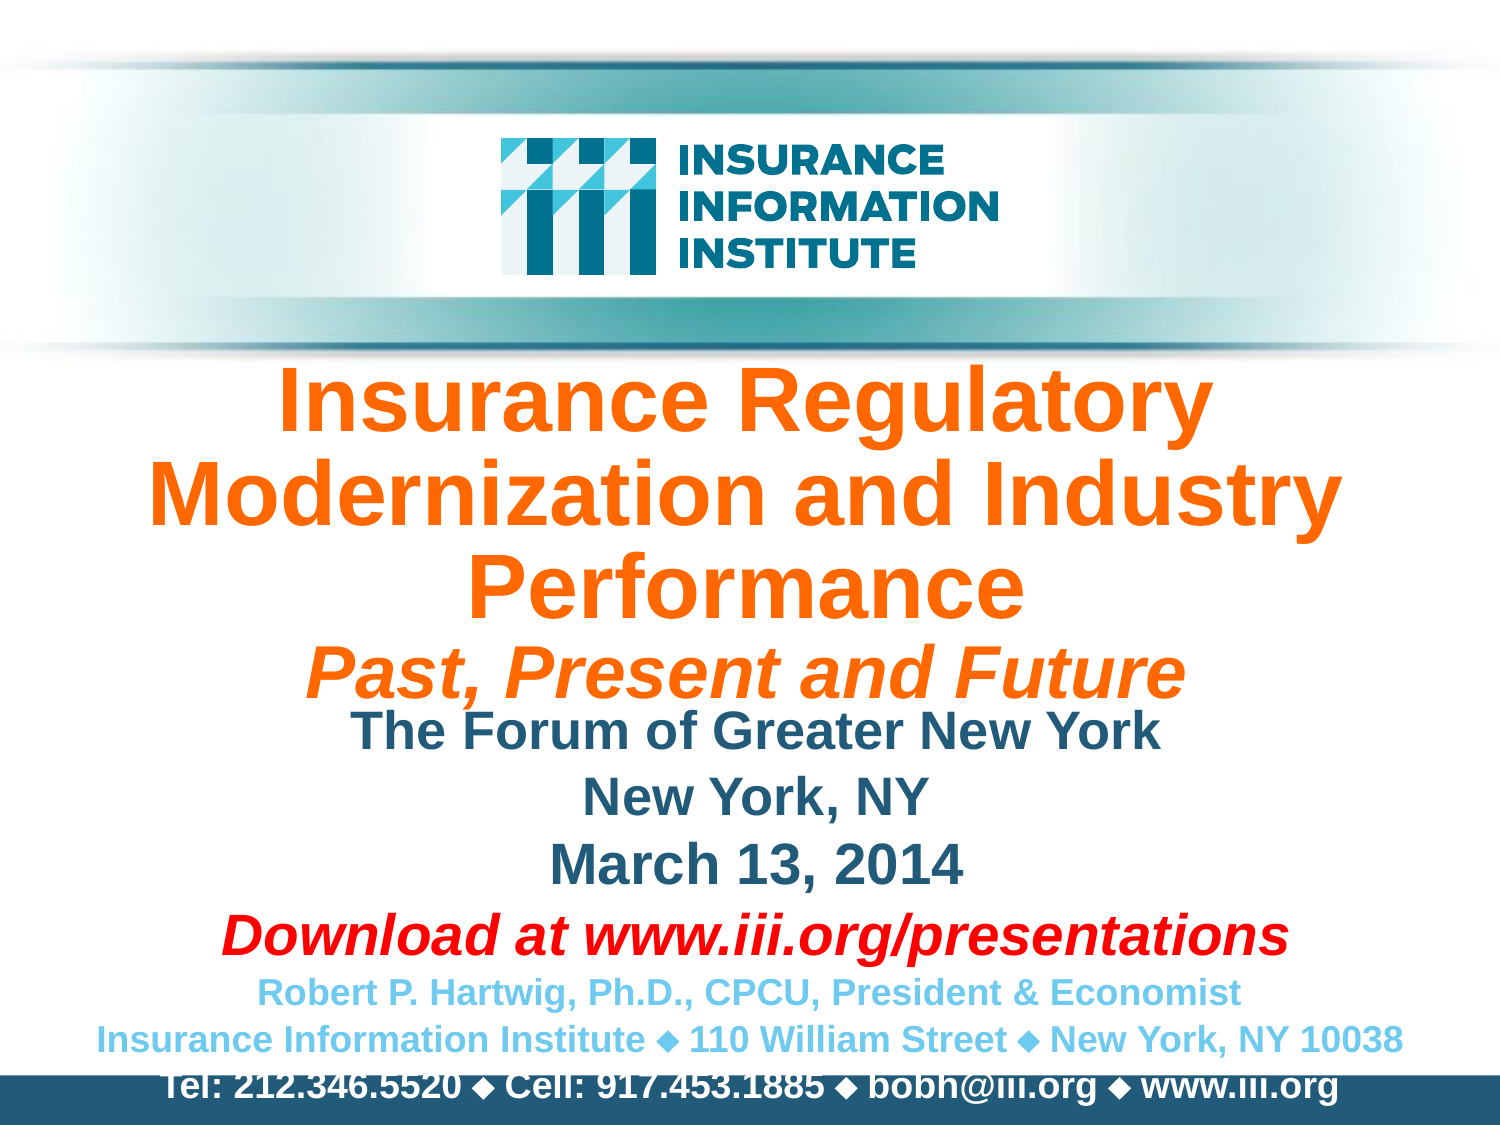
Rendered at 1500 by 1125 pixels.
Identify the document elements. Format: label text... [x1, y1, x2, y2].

title Insurance Regulatory Modernization and Industry Performance Past, Present and Future [0, 347, 1494, 724]
text_box Robert P. Hartwig, Ph.D., CPCU, President & Economist Insurance Information Institute  110 William Street  New York, NY 10038 Tel: 212.346.5520  Cell: 917.453.1885  bobh@iii.org  www.iii.org [0, 965, 1500, 1115]
subtitle The Forum of Greater New York New York, NY March 13, 2014 Download at www.iii.org/presentations [22, 700, 1492, 965]
picture [0, 43, 1500, 368]
